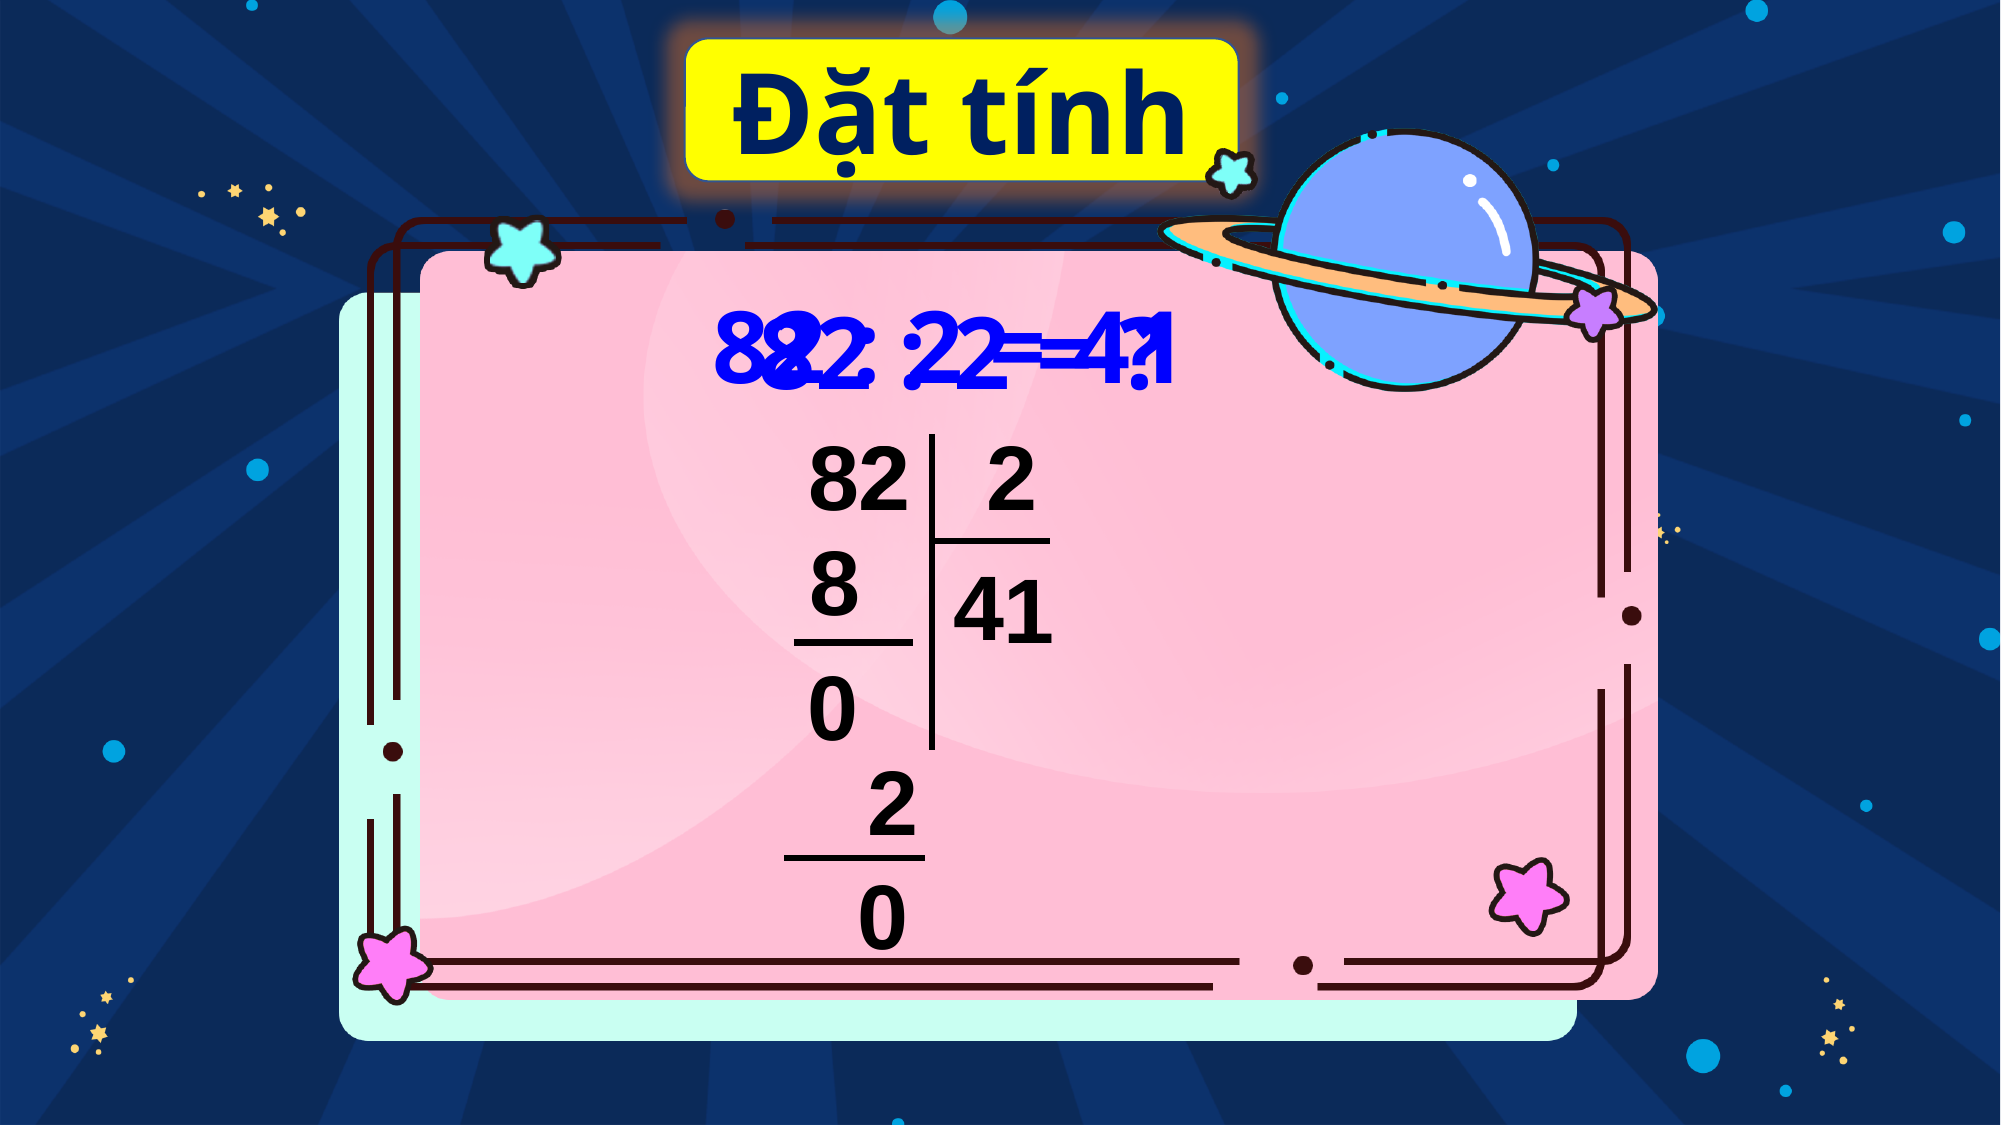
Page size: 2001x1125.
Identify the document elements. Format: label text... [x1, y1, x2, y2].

picture [0, 0, 2001, 1125]
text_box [931, 433, 1051, 750]
text_box Đặt tính [683, 37, 1240, 76]
